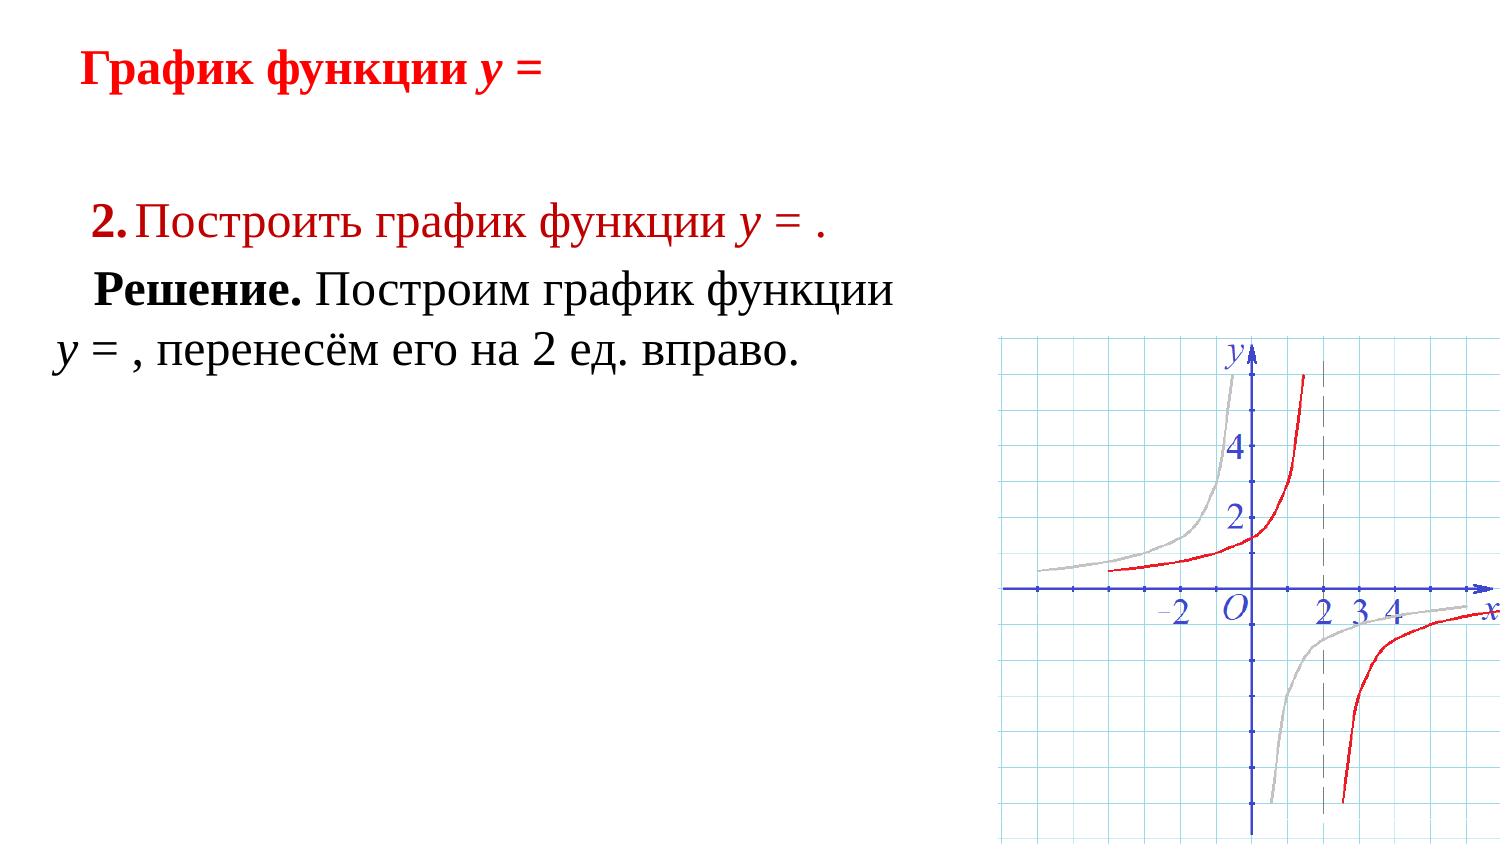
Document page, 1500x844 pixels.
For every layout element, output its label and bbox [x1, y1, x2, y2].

picture [997, 336, 1500, 844]
subtitle [41, 150, 1471, 800]
